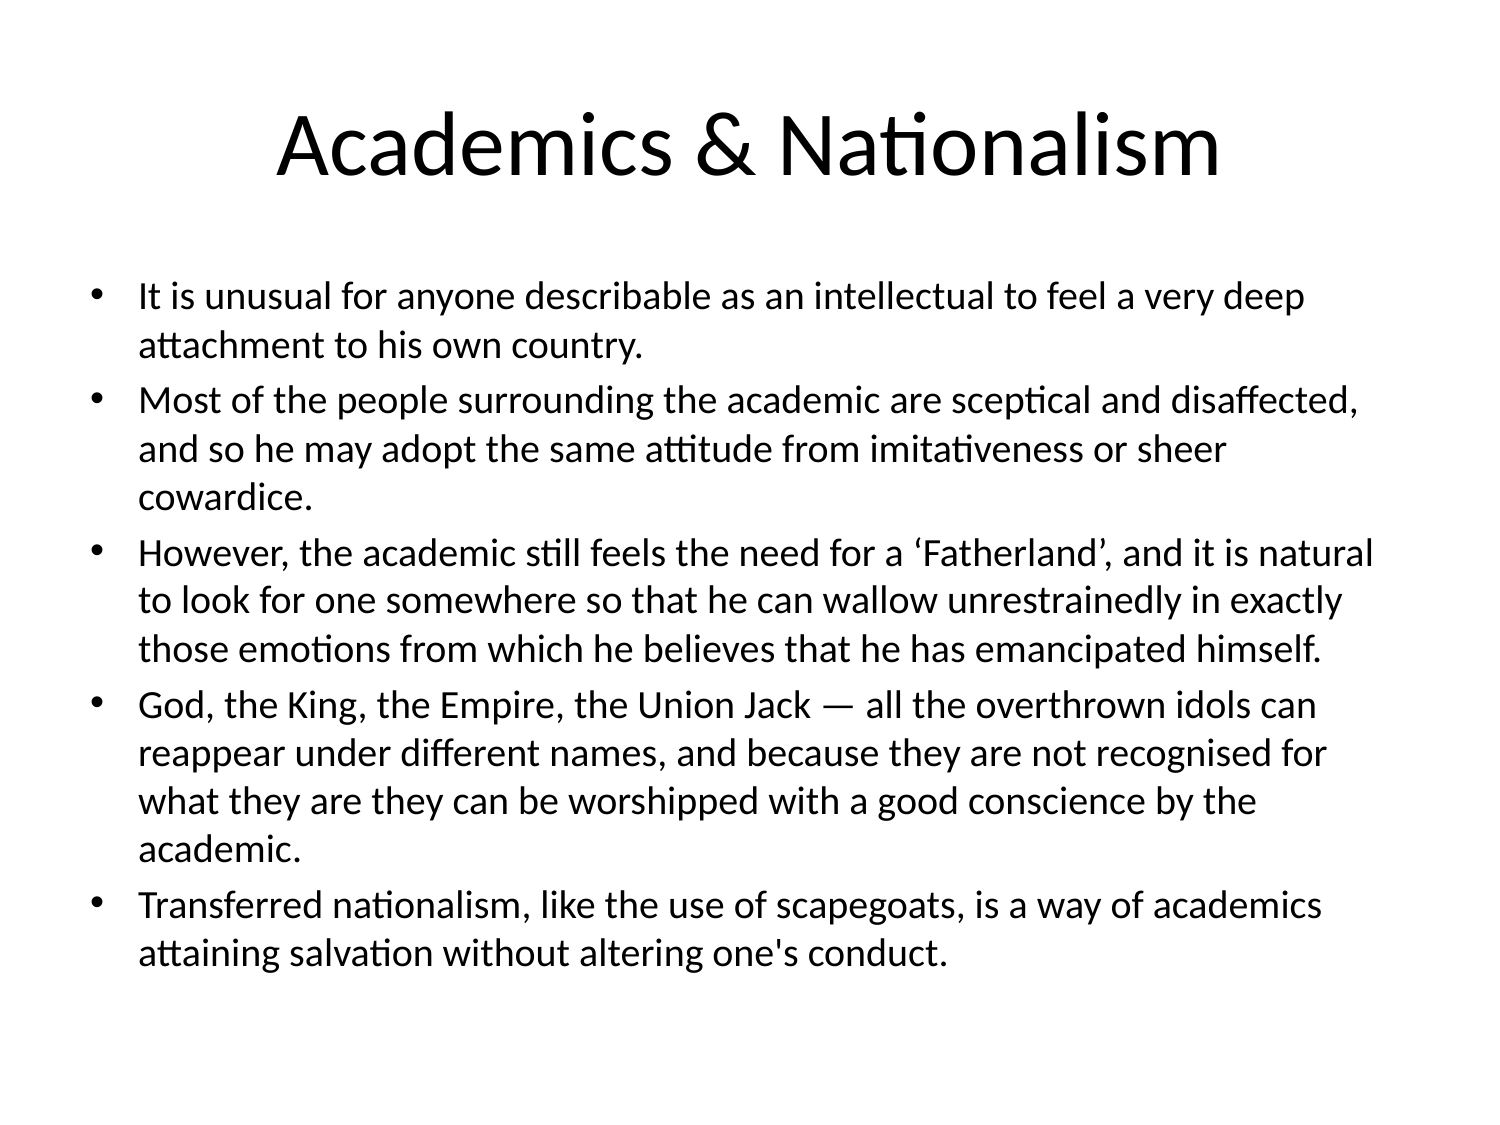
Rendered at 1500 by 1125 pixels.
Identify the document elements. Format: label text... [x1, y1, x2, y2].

list It is unusual for anyone describable as an intellectual to feel a very deep attachment to his own country. Most of the people surrounding the academic are sceptical and disaffected, and so he may adopt the same attitude from imitativeness or sheer cowardice. However, the academic still feels the need for a ‘Fatherland’, and it is natural to look for one somewhere so that he can wallow unrestrainedly in exactly those emotions from which he believes that he has emancipated himself. God, the King, the Empire, the Union Jack — all the overthrown idols can reappear under different names, and because they are not recognised for what they are they can be worshipped with a good conscience by the academic. Transferred nationalism, like the use of scapegoats, is a way of academics attaining salvation without altering one's conduct. [75, 262, 1425, 1005]
title Academics & Nationalism [75, 45, 1425, 233]
